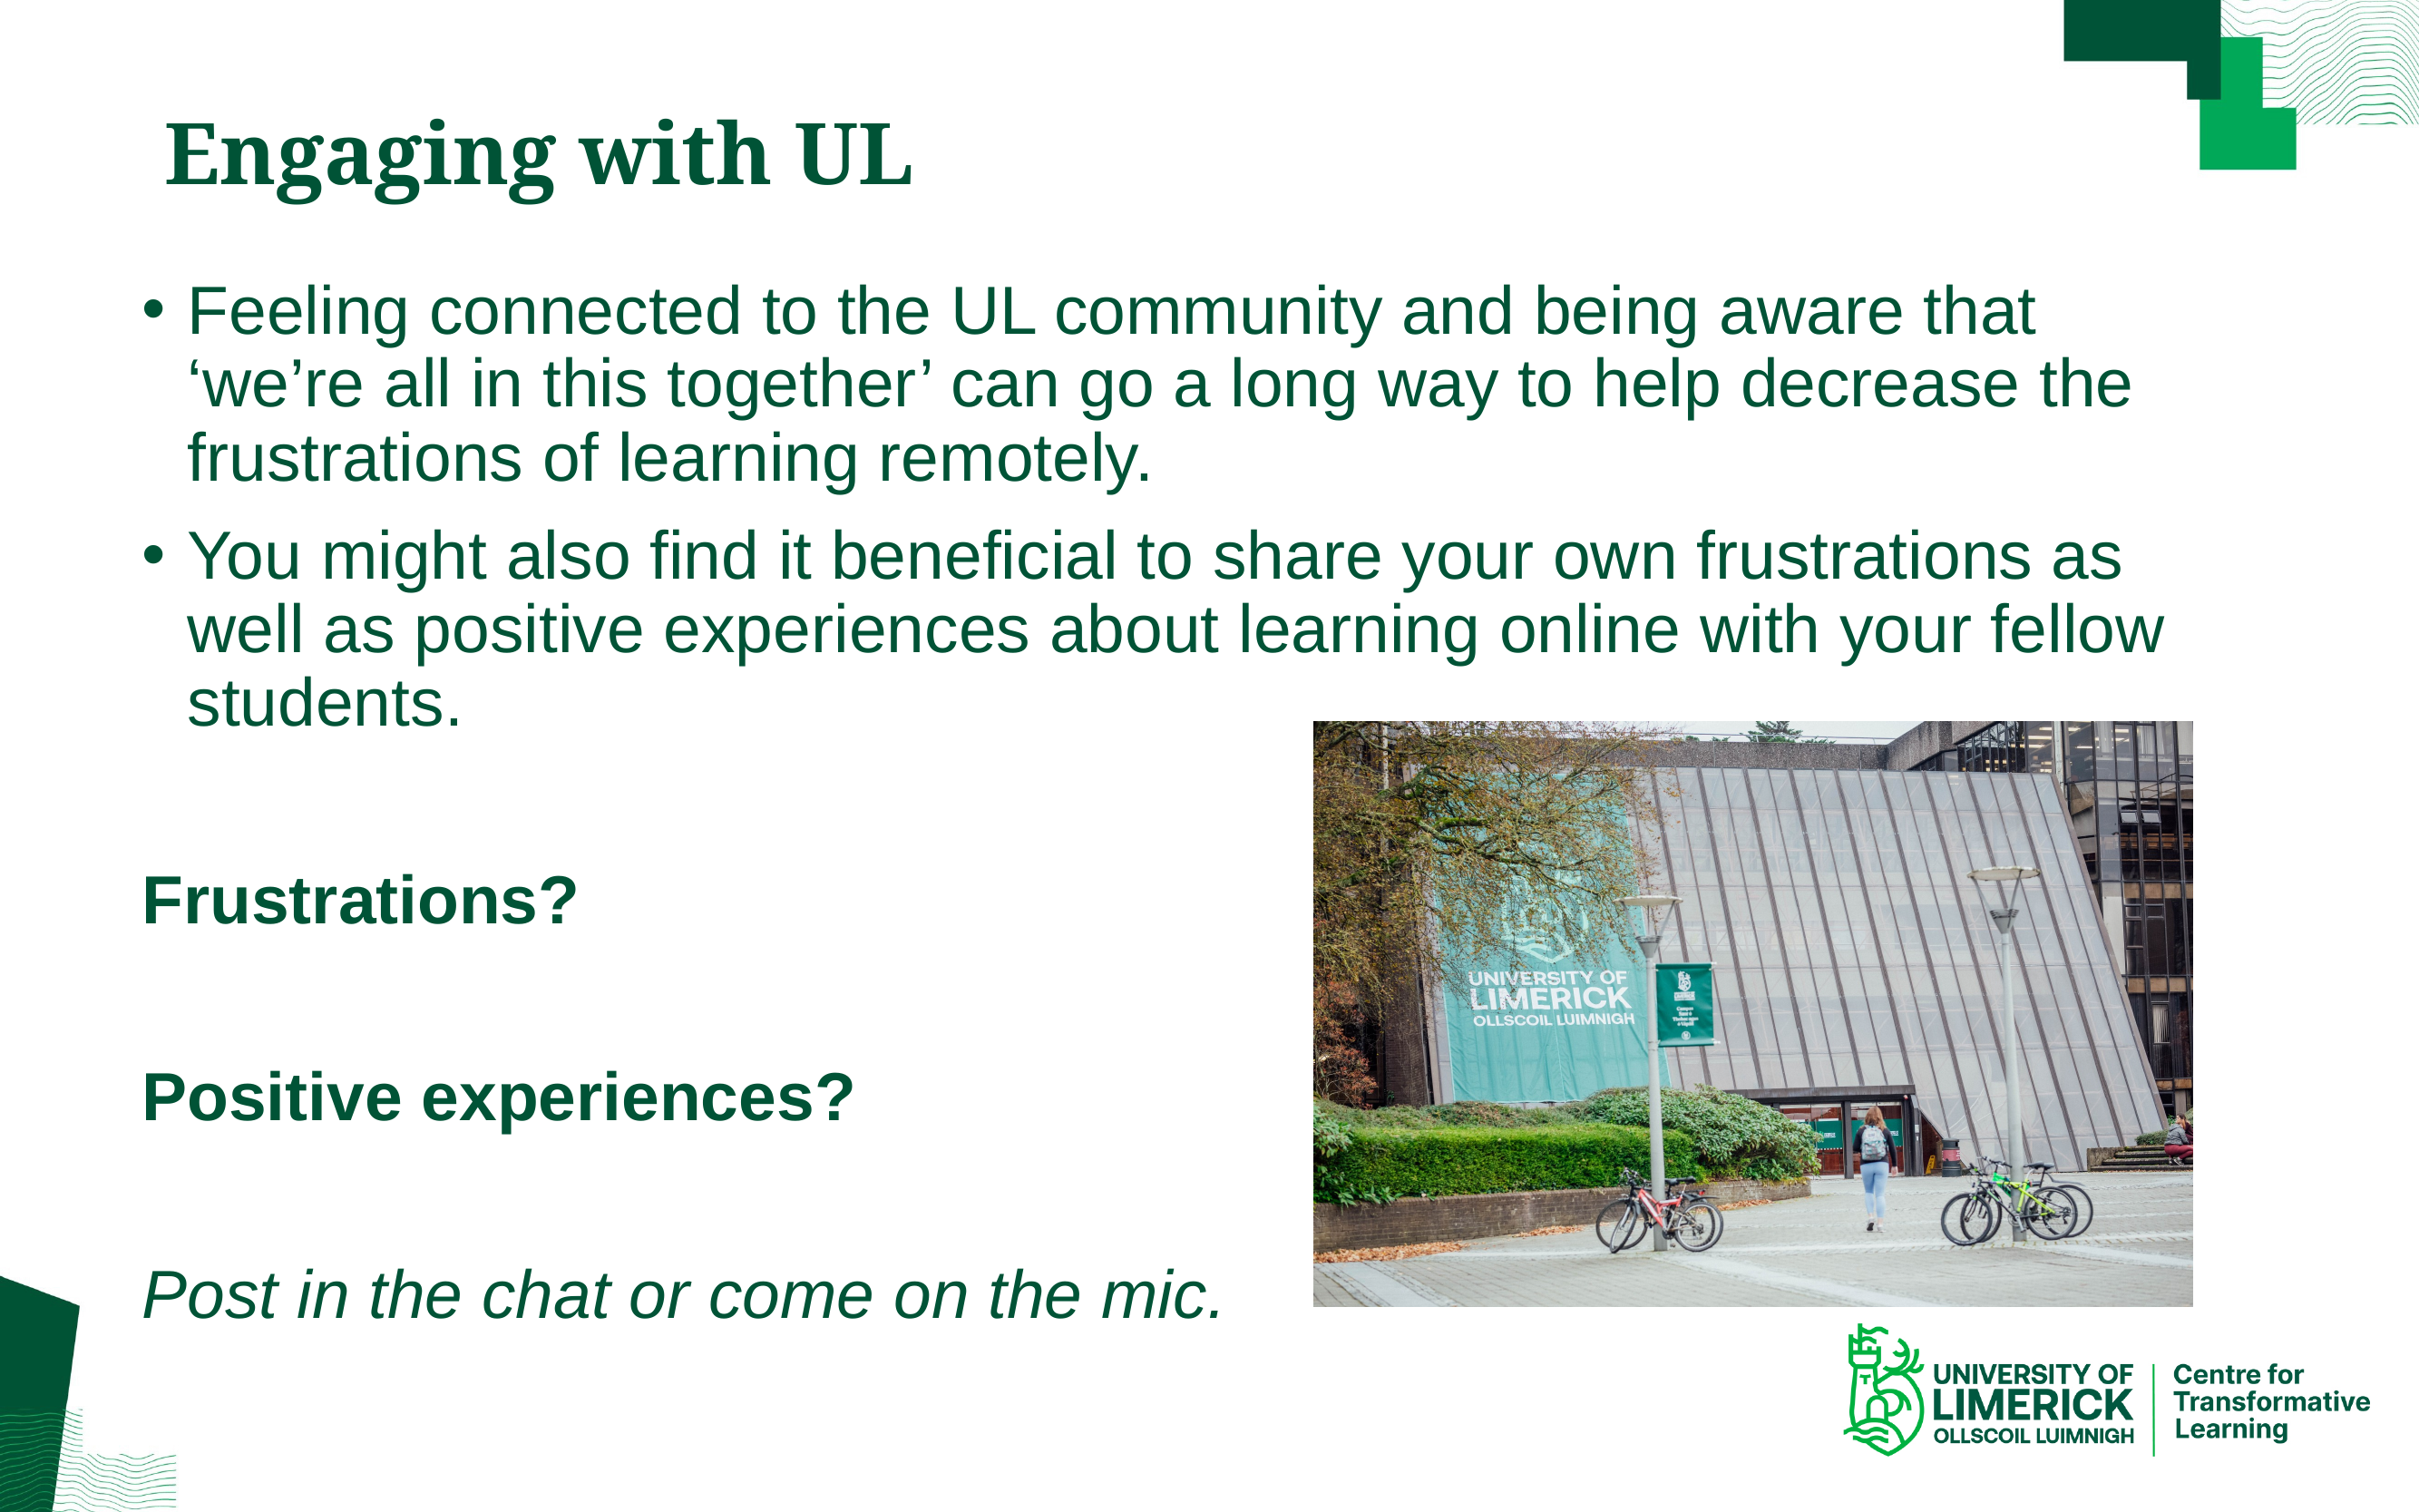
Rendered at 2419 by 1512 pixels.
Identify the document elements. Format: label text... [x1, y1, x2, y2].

title Engaging with UL [128, 104, 2215, 260]
list Feeling connected to the UL community and being aware that ‘we’re all in this together’ can go a long way to help decrease the frustrations of learning remotely. You might also find it beneficial to share your own frustrations as well as positive experiences about learning online with your fellow students. Frustrations? Positive experiences? Post in the chat or come on the mic. [128, 268, 2215, 979]
picture [0, 0, 2419, 1512]
